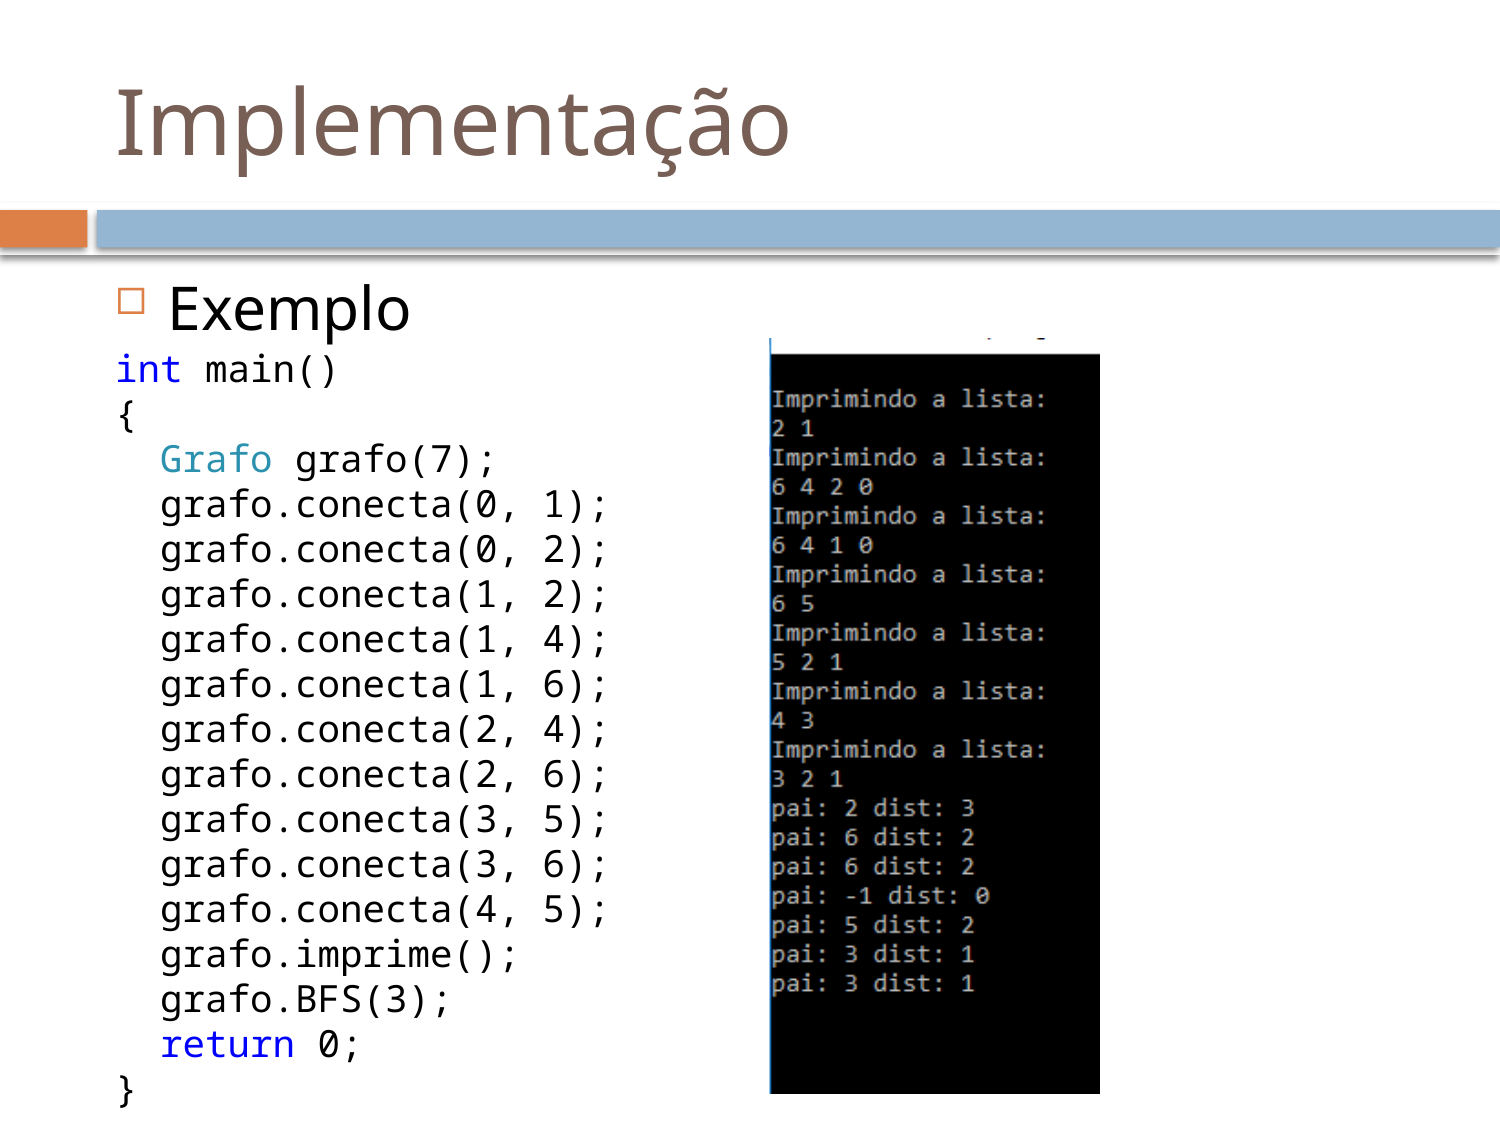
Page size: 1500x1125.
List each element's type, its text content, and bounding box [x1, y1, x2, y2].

picture [768, 337, 1101, 1095]
title Implementação [100, 37, 1438, 200]
list Exemplo [100, 262, 1438, 1000]
text_box int main() { Grafo grafo(7); grafo.conecta(0, 1); grafo.conecta(0, 2); grafo.conecta(1, 2); grafo.conecta(1, 4); grafo.conecta(1, 6); grafo.conecta(2, 4); grafo.conecta(2, 6); grafo.conecta(3, 5); grafo.conecta(3, 6); grafo.conecta(4, 5); grafo.imprime(); grafo.BFS(3); return 0; } [100, 338, 851, 1118]
